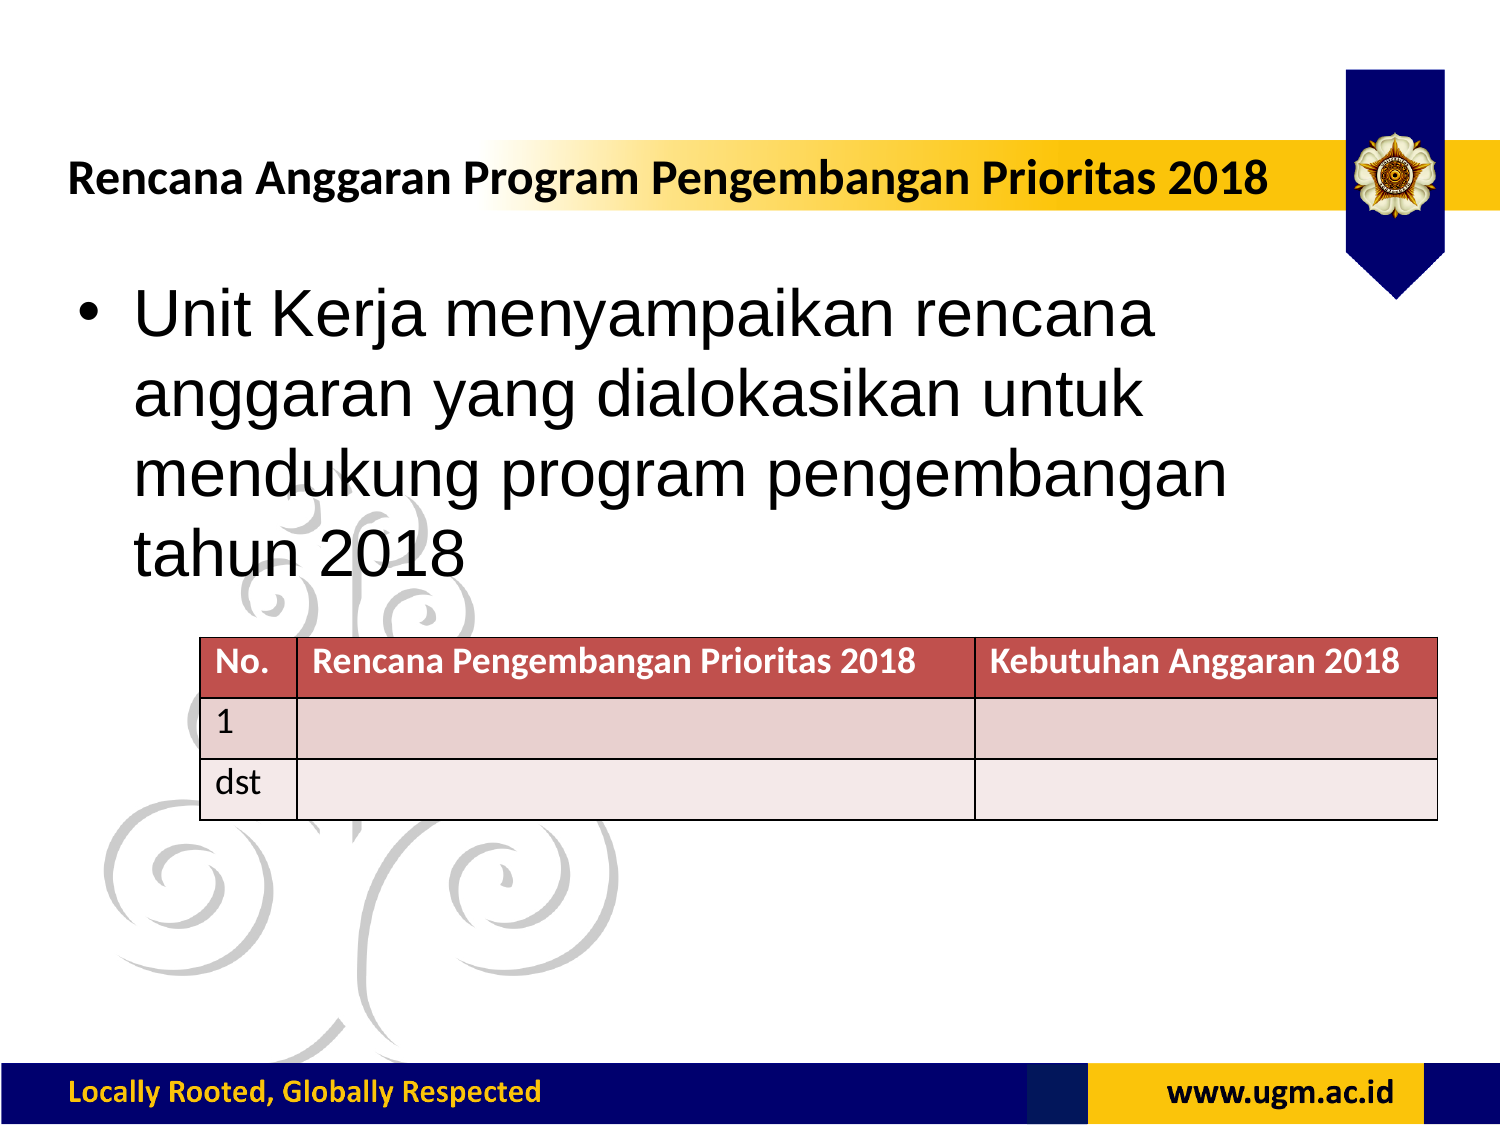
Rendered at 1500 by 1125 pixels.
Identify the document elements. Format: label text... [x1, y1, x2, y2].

list Unit Kerja menyampaikan rencana anggaran yang dialokasikan untuk mendukung program pengembangan tahun 2018 [62, 262, 1413, 943]
table_cell dst [201, 760, 296, 819]
text_box Rencana Anggaran Program Pengembangan Prioritas 2018 [24, 137, 1313, 213]
table_cell [976, 760, 1437, 819]
picture [0, 0, 1500, 1125]
table_cell [976, 699, 1437, 758]
table_header Kebutuhan Anggaran 2018 [976, 638, 1437, 697]
table_header No. [201, 638, 296, 697]
table_cell [298, 699, 974, 758]
table_cell [298, 760, 974, 819]
table_cell 1 [201, 699, 296, 758]
table_header Rencana Pengembangan Prioritas 2018 [298, 638, 974, 697]
